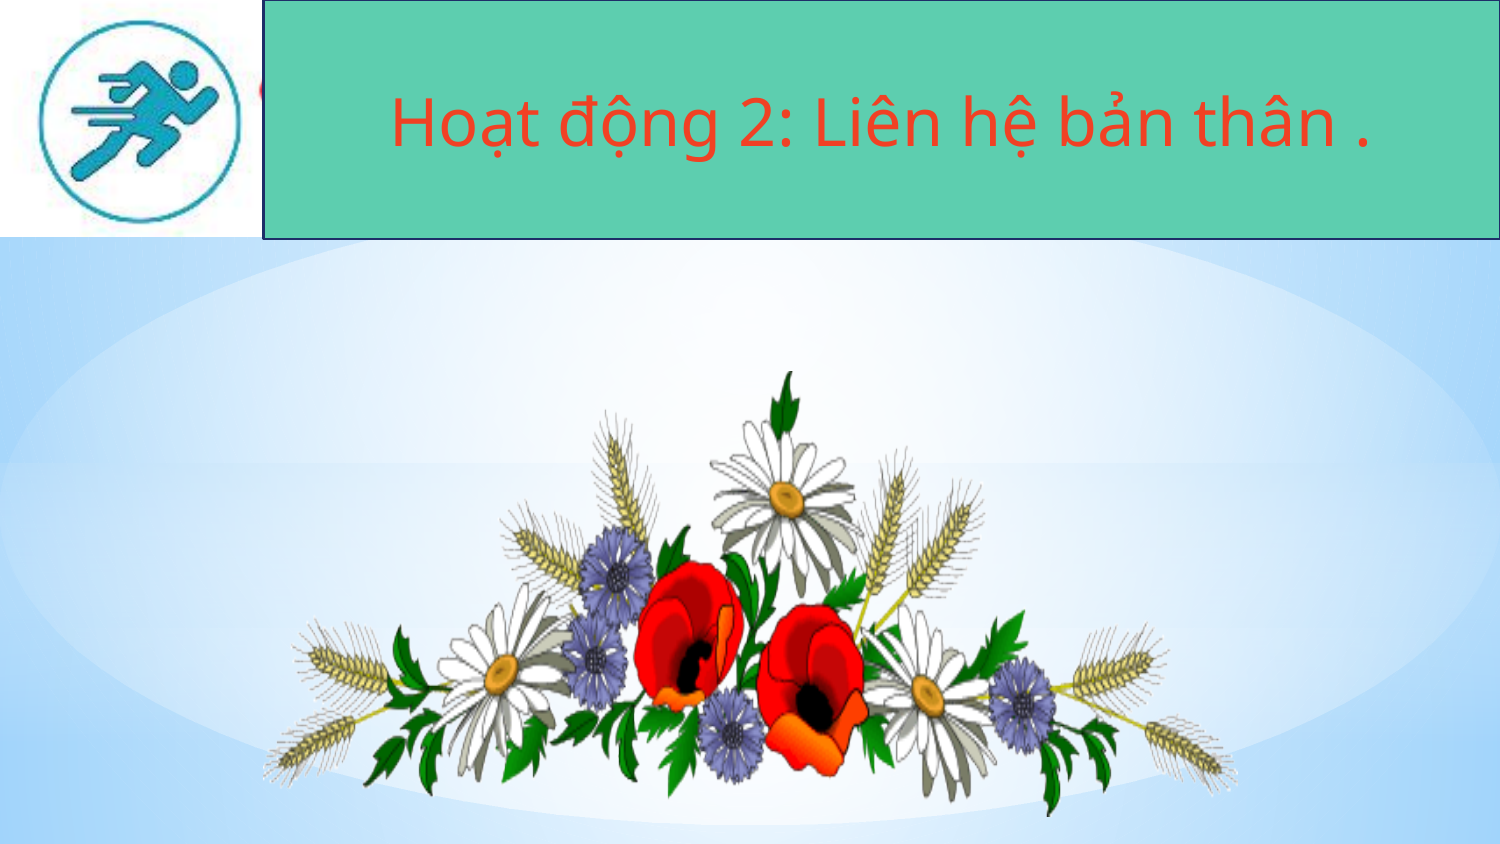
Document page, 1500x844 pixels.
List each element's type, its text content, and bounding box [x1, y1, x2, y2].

text_box Hoạt động 2: Liên hệ bản thân . [266, 0, 1500, 240]
picture [0, 0, 264, 237]
picture [263, 371, 1238, 817]
